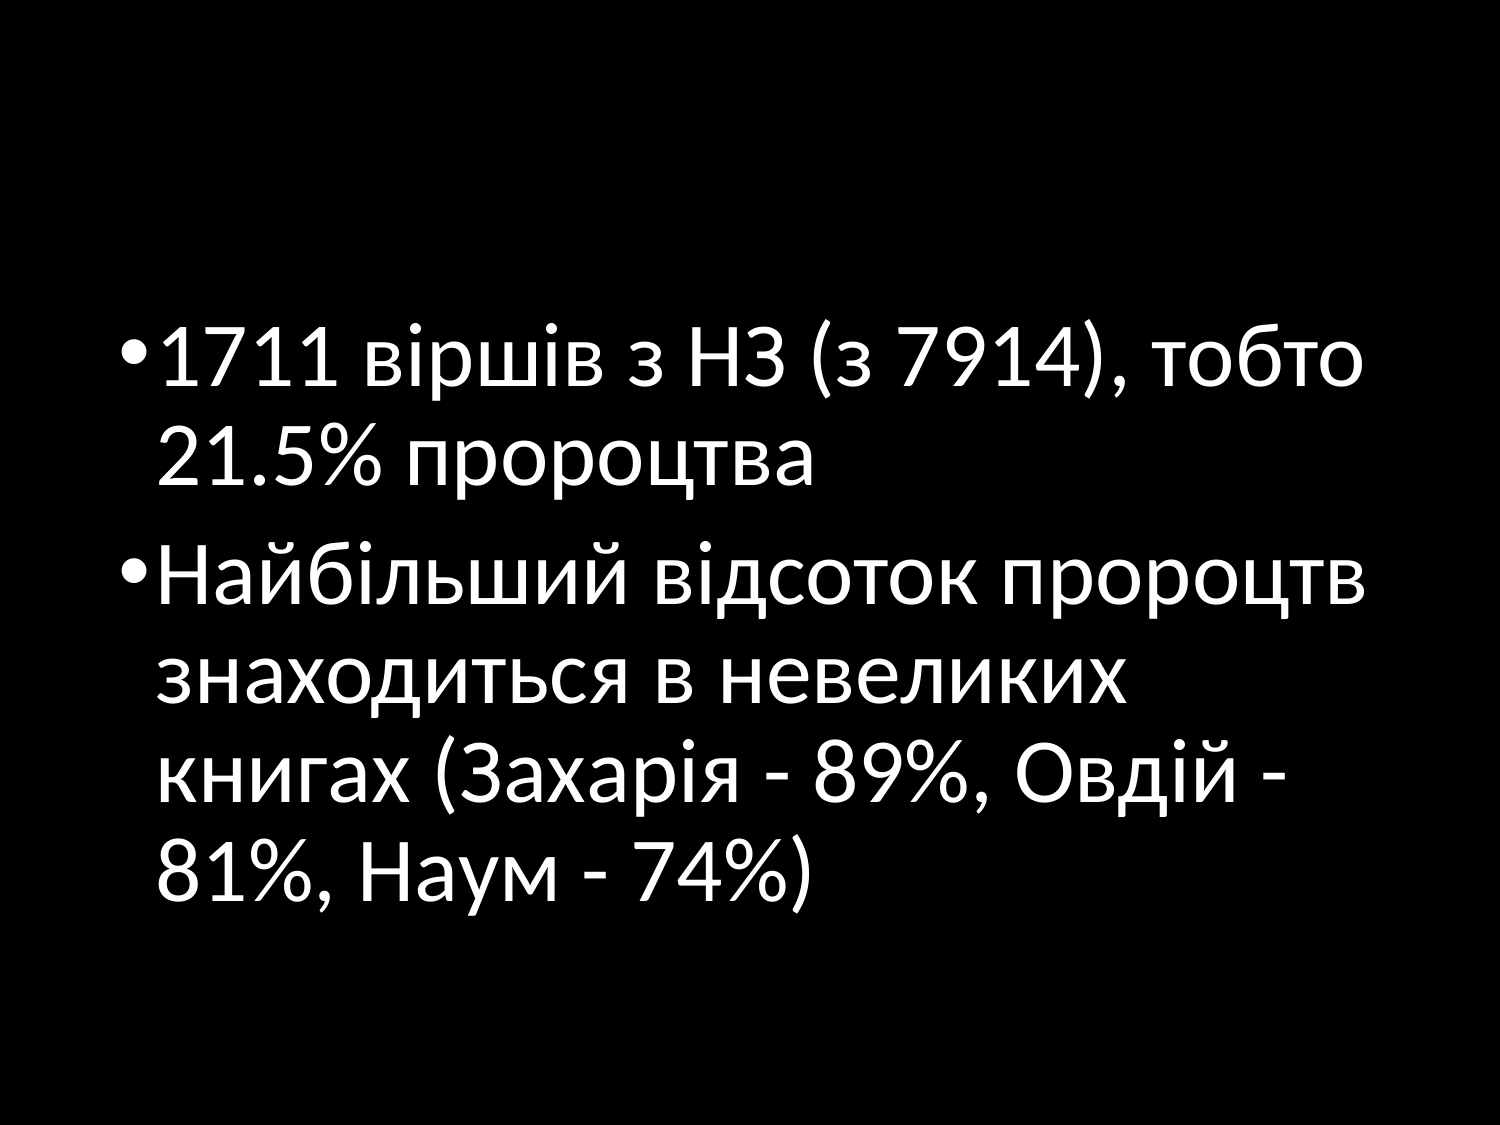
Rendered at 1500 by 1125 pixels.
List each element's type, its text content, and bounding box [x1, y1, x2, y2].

list 1711 віршів з НЗ (з 7914), тобто 21.5% пророцтва Найбільший відсоток пророцтв знаходиться в невеликих книгах (Захарія - 89%, Овдій - 81%, Наум - 74%) [103, 299, 1397, 1014]
